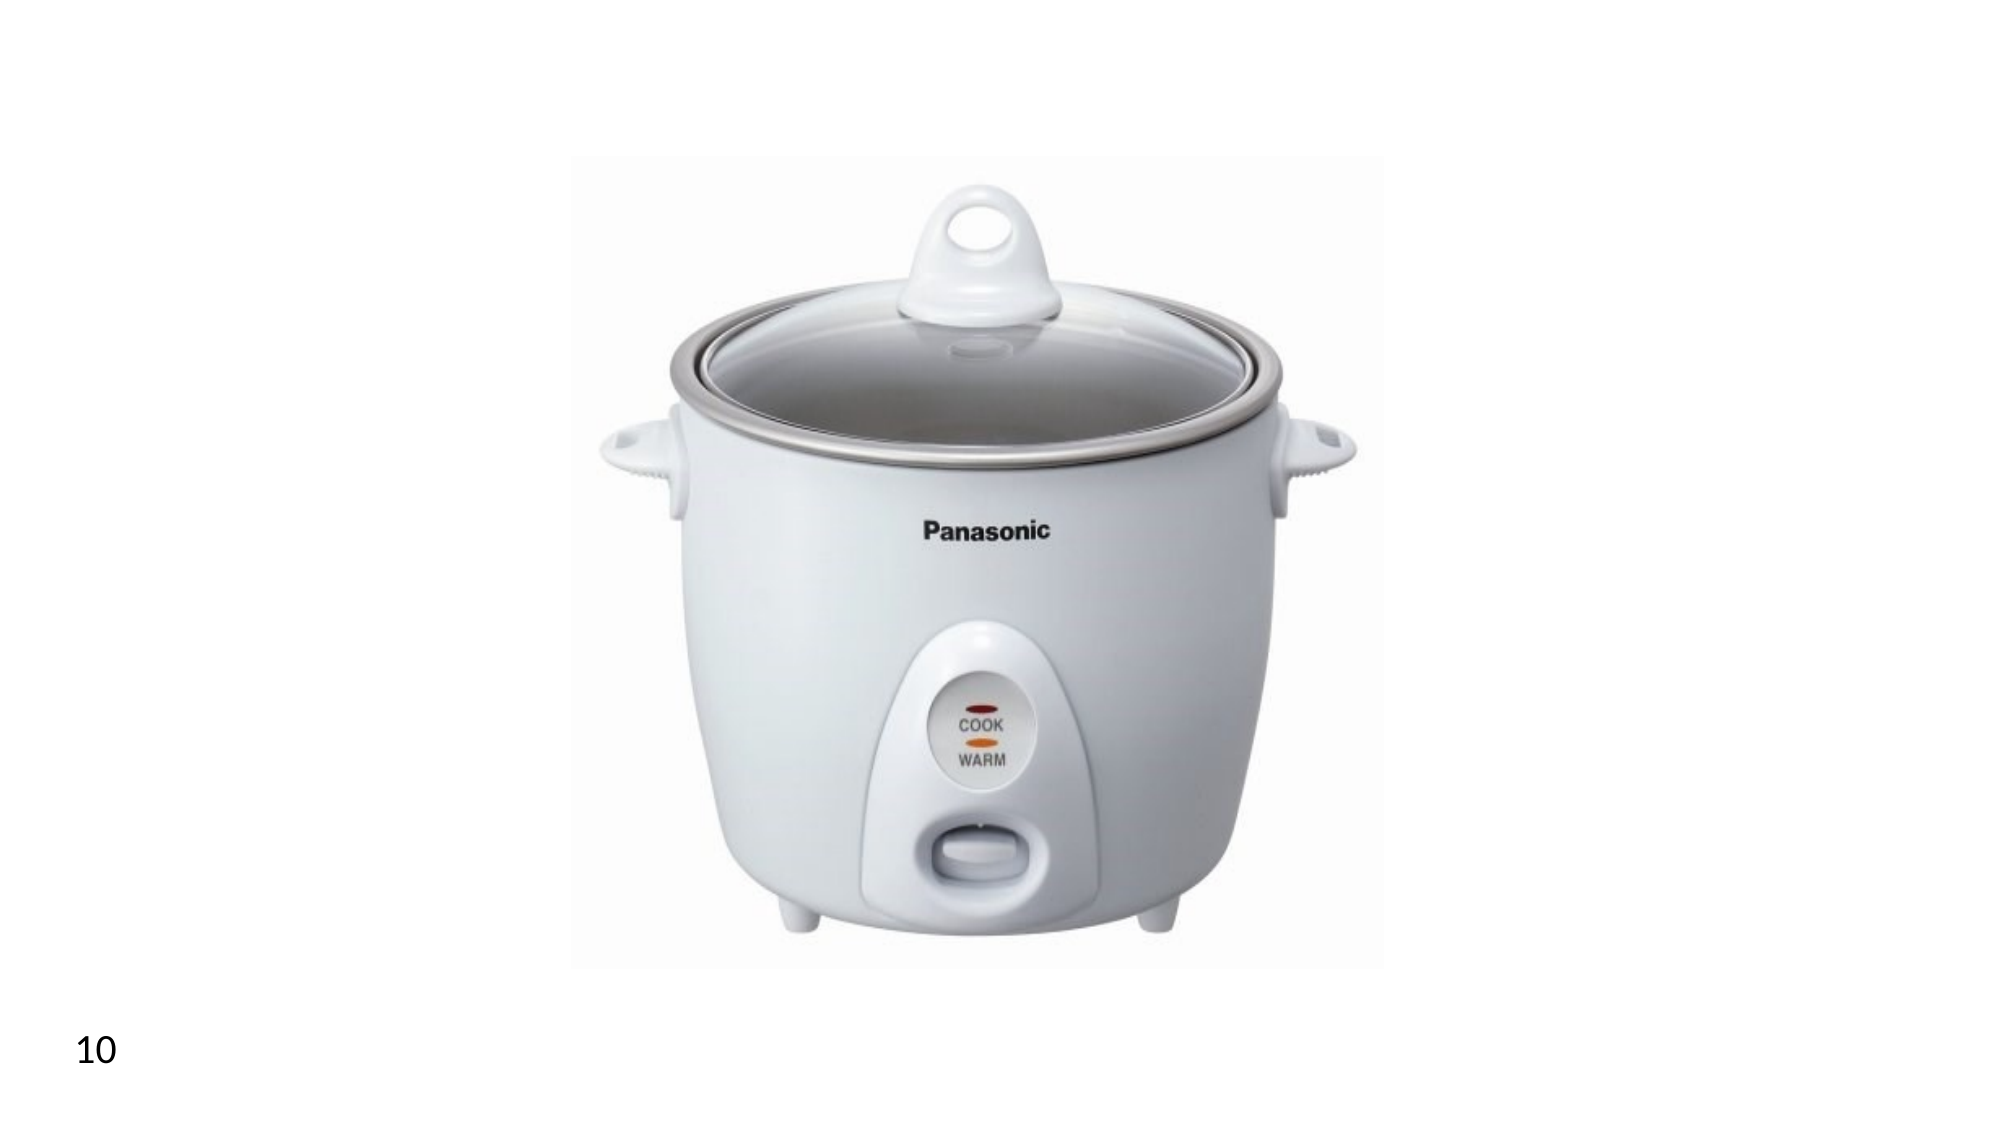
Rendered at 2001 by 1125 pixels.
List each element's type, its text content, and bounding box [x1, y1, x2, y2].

picture [571, 156, 1384, 969]
text_box 10 [59, 1014, 132, 1079]
